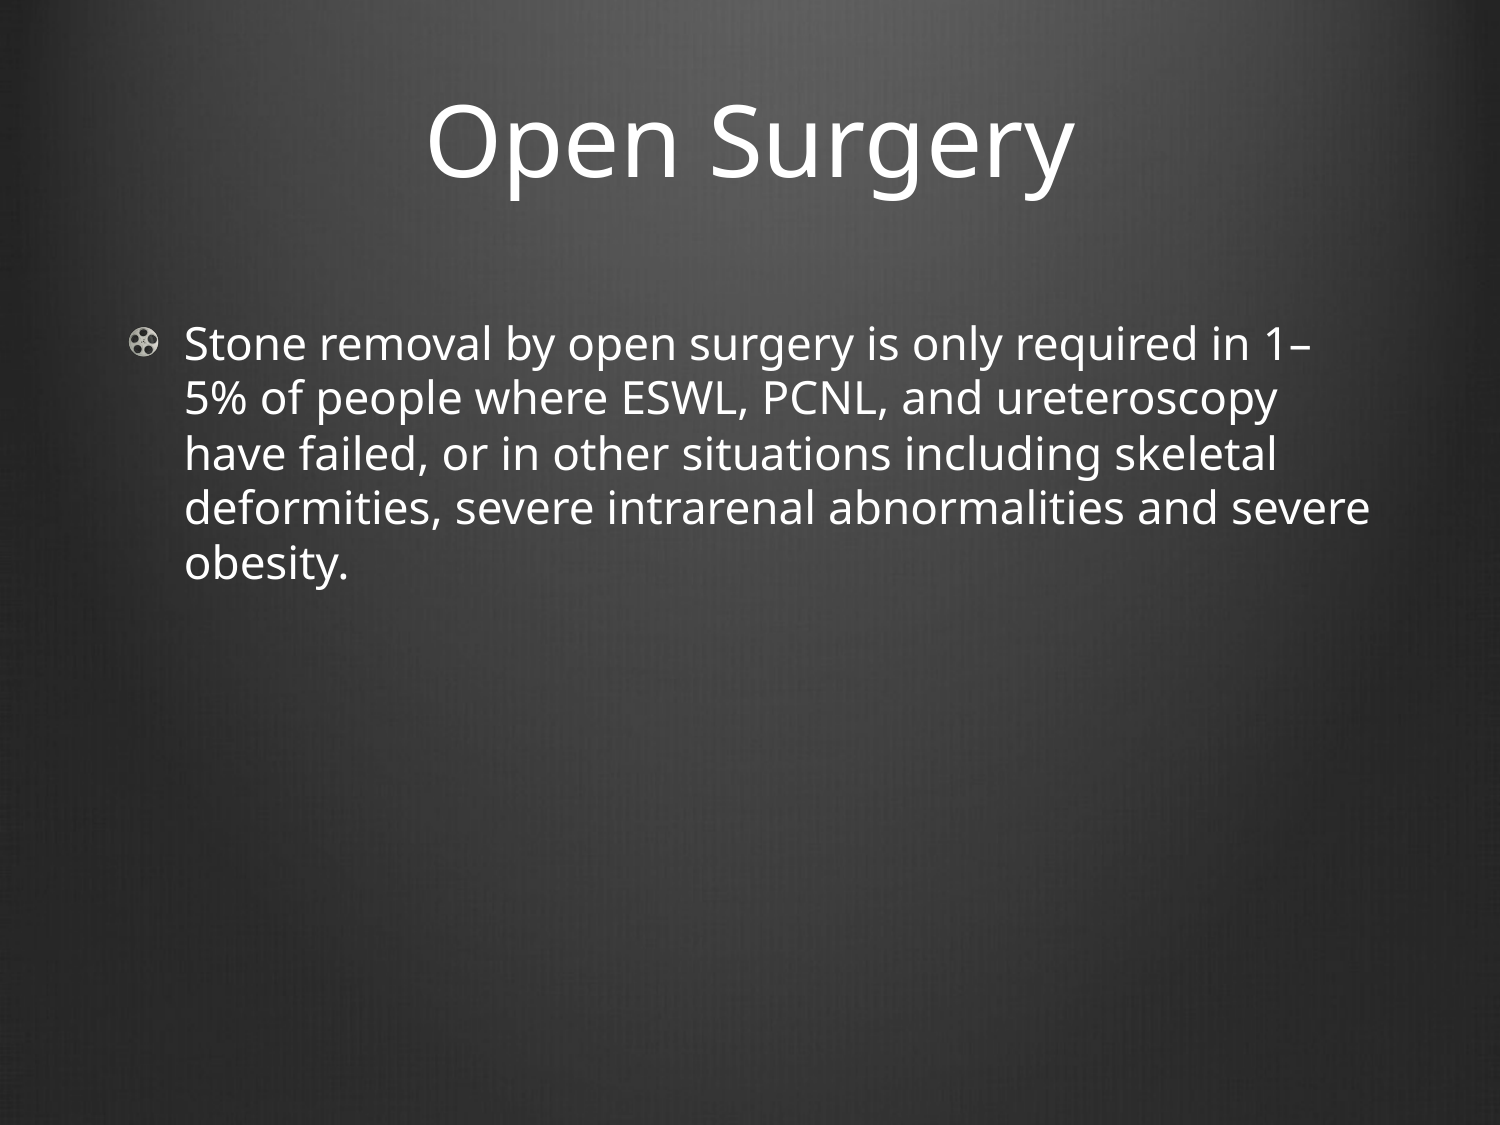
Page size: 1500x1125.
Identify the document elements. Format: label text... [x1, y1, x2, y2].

title Open Surgery [112, 19, 1388, 255]
picture [127, 325, 160, 358]
list Stone removal by open surgery is only required in 1–5% of people where ESWL, PCNL, and ureteroscopy have failed, or in other situations including skeletal deformities, severe intrarenal abnormalities and severe obesity. [112, 306, 1388, 1005]
